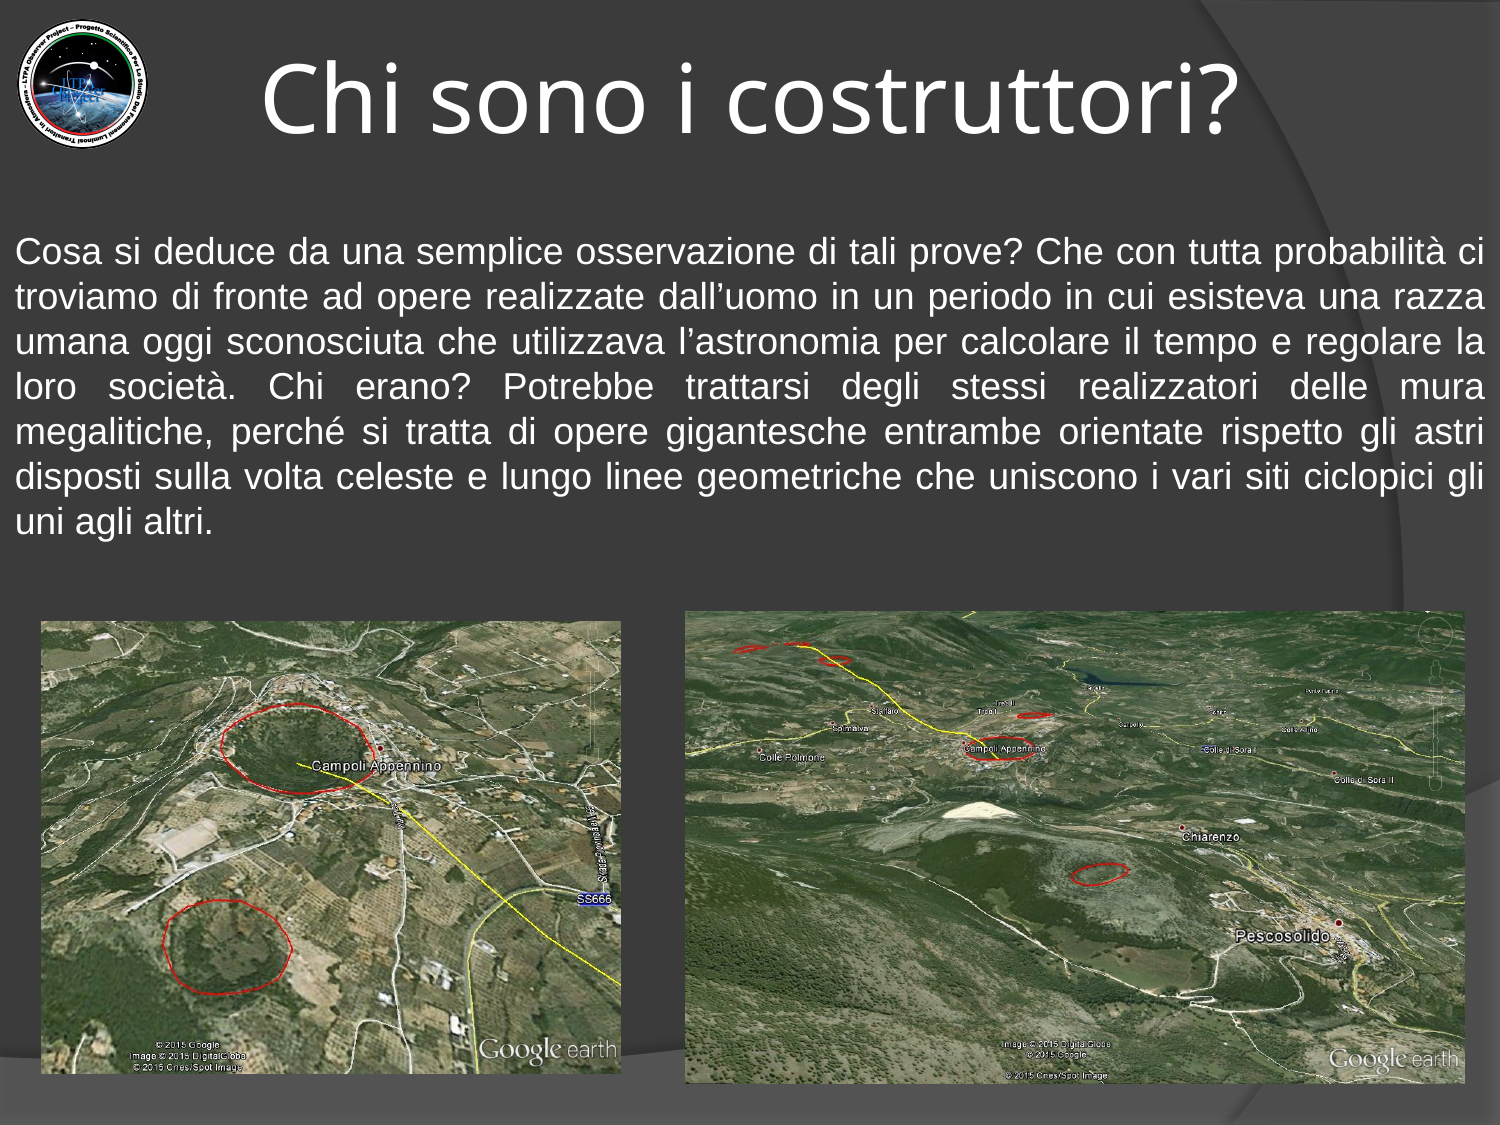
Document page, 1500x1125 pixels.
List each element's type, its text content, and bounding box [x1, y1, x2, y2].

title Chi sono i costruttori? [0, 1, 1500, 189]
picture [685, 611, 1466, 1085]
text_box Cosa si deduce da una semplice osservazione di tali prove? Che con tutta probabilità ci troviamo di fronte ad opere realizzate dall’uomo in un periodo in cui esisteva una razza umana oggi sconosciuta che utilizzava l’astronomia per calcolare il tempo e regolare la loro società. Chi erano? Potrebbe trattarsi degli stessi realizzatori delle mura megalitiche, perché si tratta di opere gigantesche entrambe orientate rispetto gli astri disposti sulla volta celeste e lungo linee geometriche che uniscono i vari siti ciclopici gli uni agli altri. [0, 219, 1500, 550]
picture [17, 18, 148, 150]
picture [40, 621, 621, 1074]
